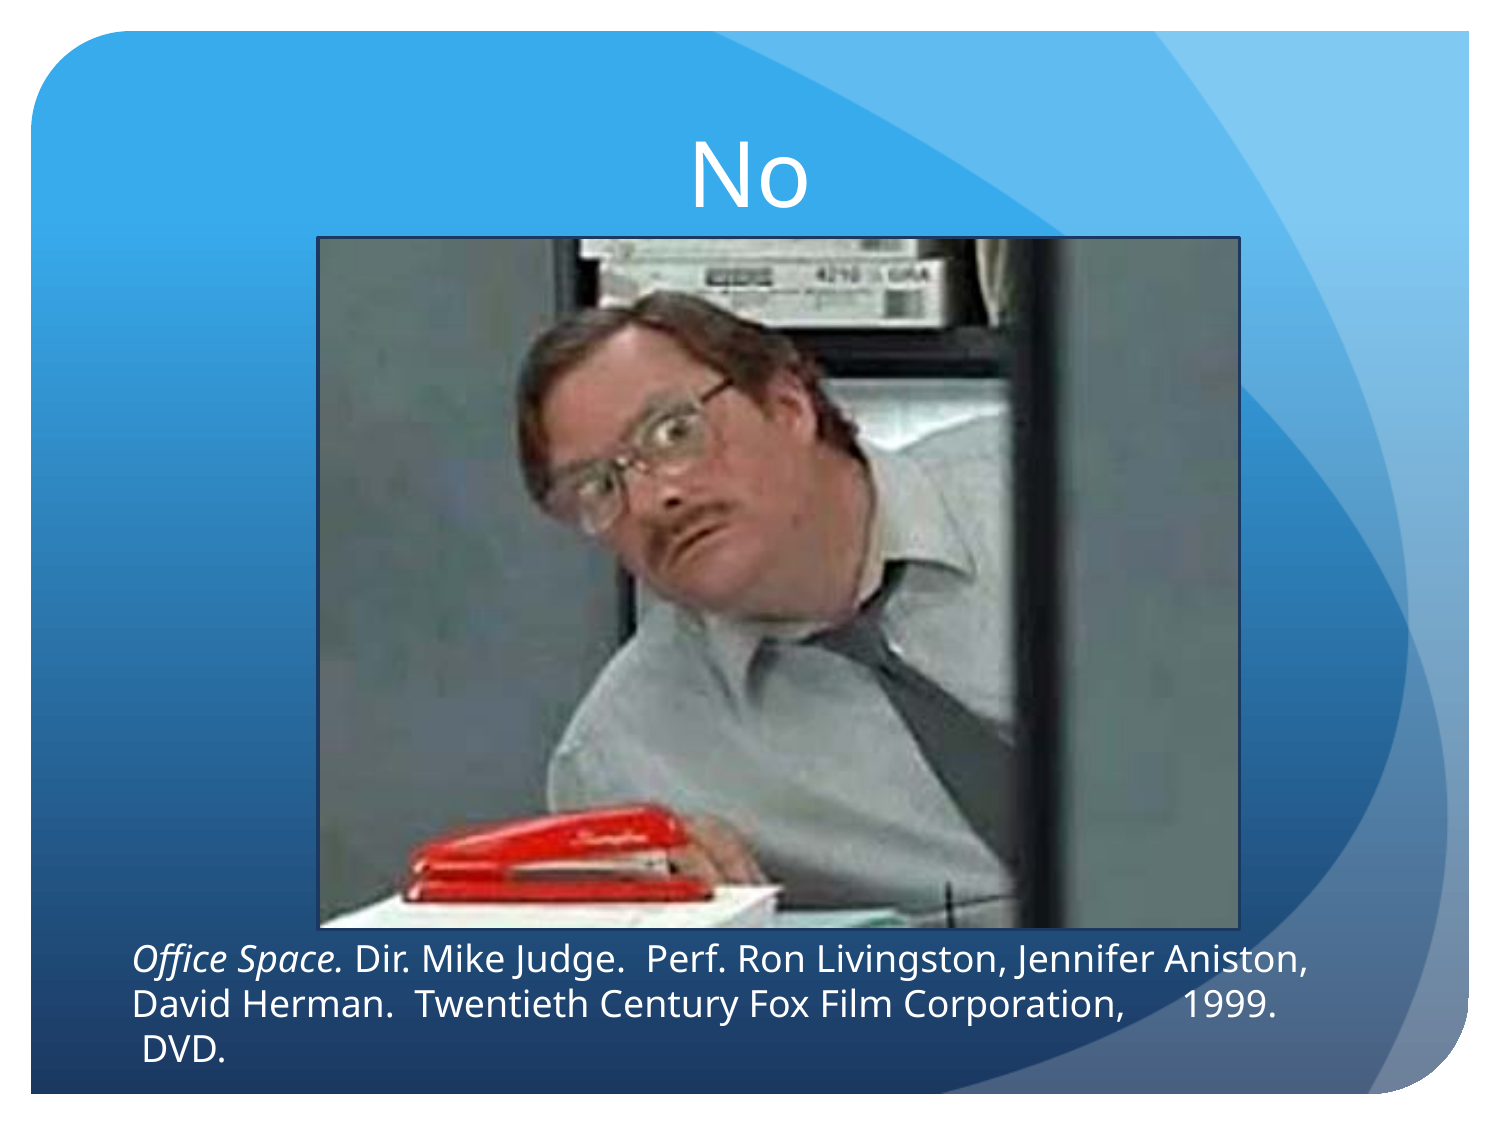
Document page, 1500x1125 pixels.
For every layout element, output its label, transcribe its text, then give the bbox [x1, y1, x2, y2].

picture [319, 239, 1238, 928]
title No [127, 62, 1372, 234]
picture [24, 30, 1473, 1094]
list Office Space. Dir. Mike Judge. Perf. Ron Livingston, Jennifer Aniston, David Herman. Twentieth Century Fox Film Corporation, 1999. DVD. [116, 927, 1394, 1099]
